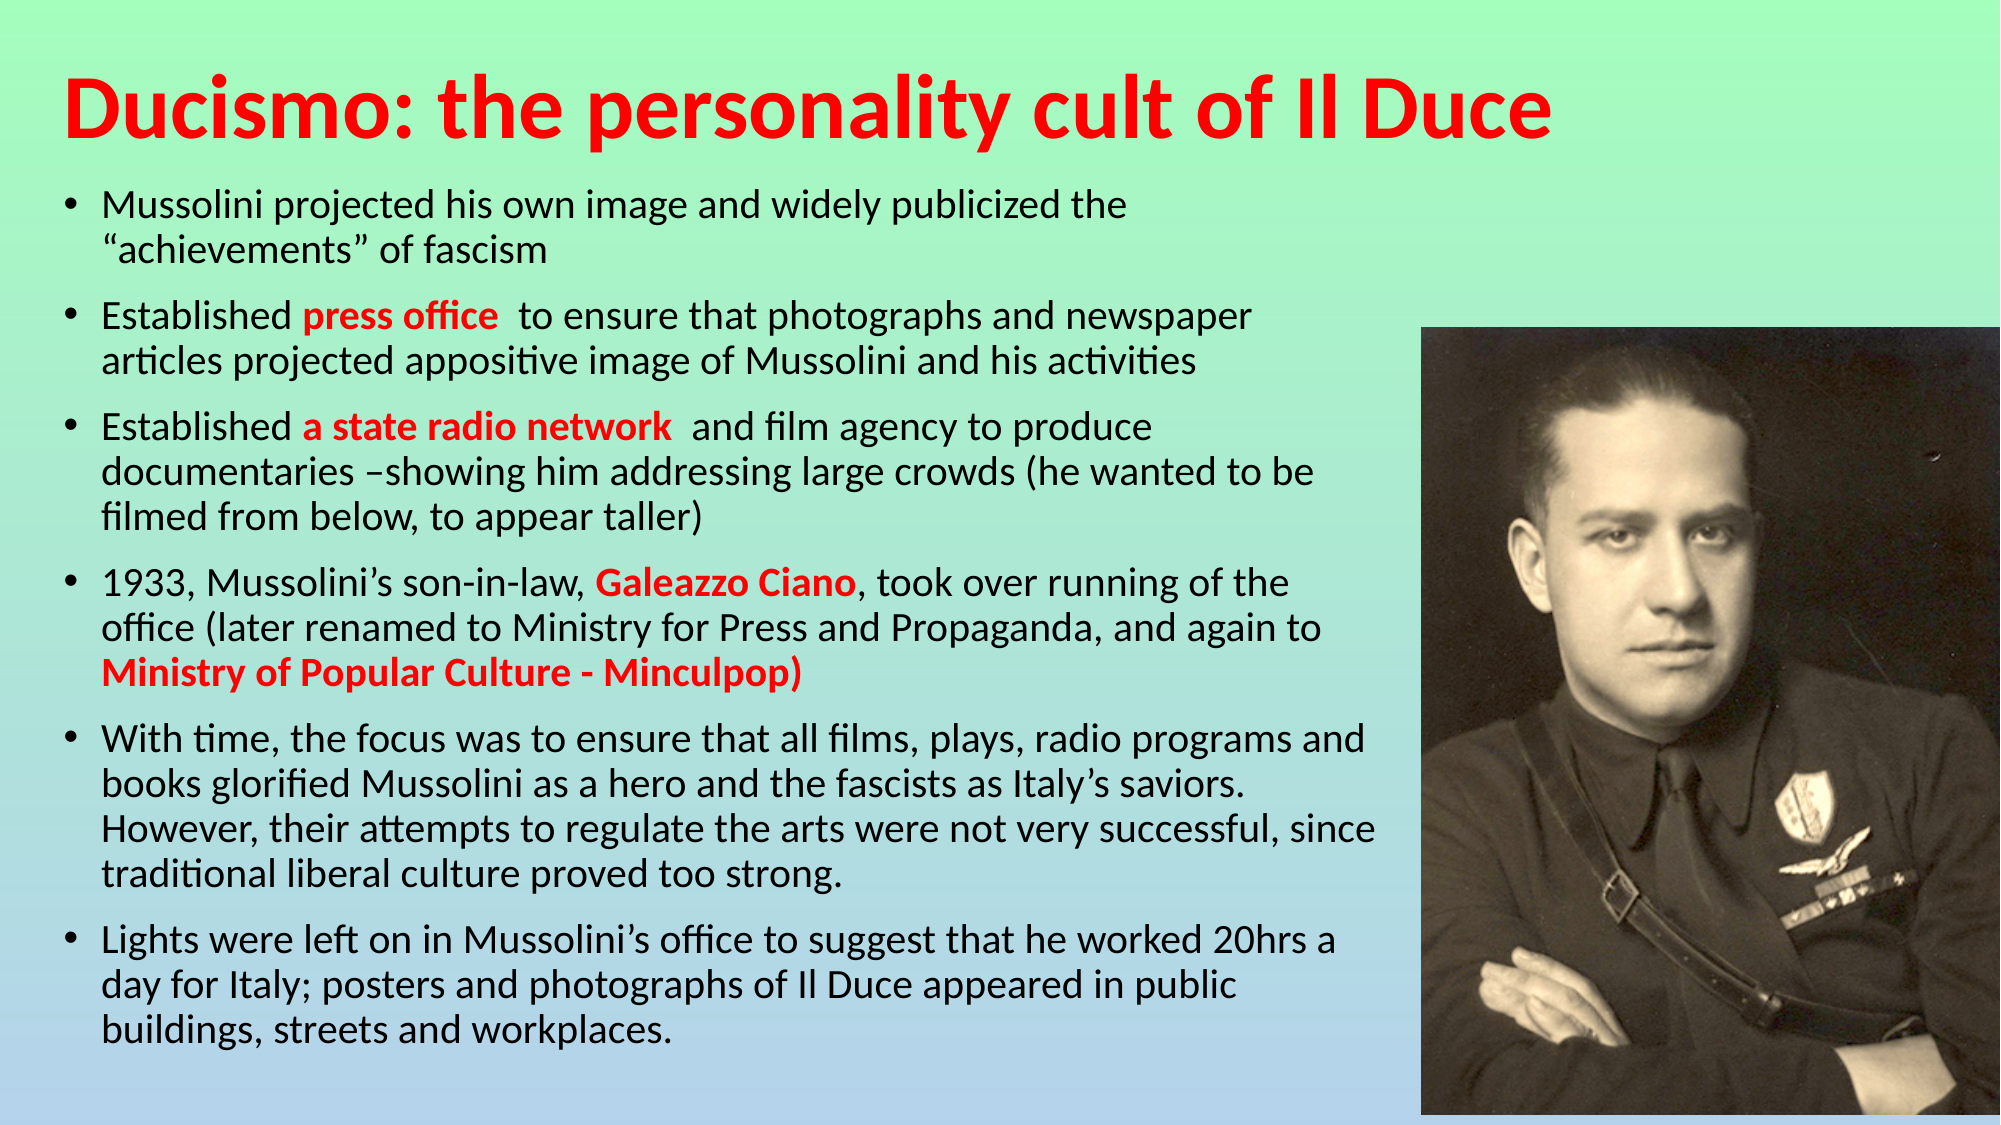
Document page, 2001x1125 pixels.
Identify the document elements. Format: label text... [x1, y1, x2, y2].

picture [1421, 327, 2000, 1116]
title Ducismo: the personality cult of Il Duce [48, 0, 1863, 218]
list Mussolini projected his own image and widely publicized the “achievements” of fascism Established press office to ensure that photographs and newspaper articles projected appositive image of Mussolini and his activities Established a state radio network and film agency to produce documentaries –showing him addressing large crowds (he wanted to be filmed from below, to appear taller) 1933, Mussolini’s son-in-law, Galeazzo Ciano, took over running of the office (later renamed to Ministry for Press and Propaganda, and again to Ministry of Popular Culture - Minculpop) With time, the focus was to ensure that all films, plays, radio programs and books glorified Mussolini as a hero and the fascists as Italy’s saviors. However, their attempts to regulate the arts were not very successful, since traditional liberal culture proved too strong. Lights were left on in Mussolini’s office to suggest that he worked 20hrs a day for Italy; posters and photographs of Il Duce appeared in public buildings, streets and workplaces. [48, 175, 1399, 1014]
